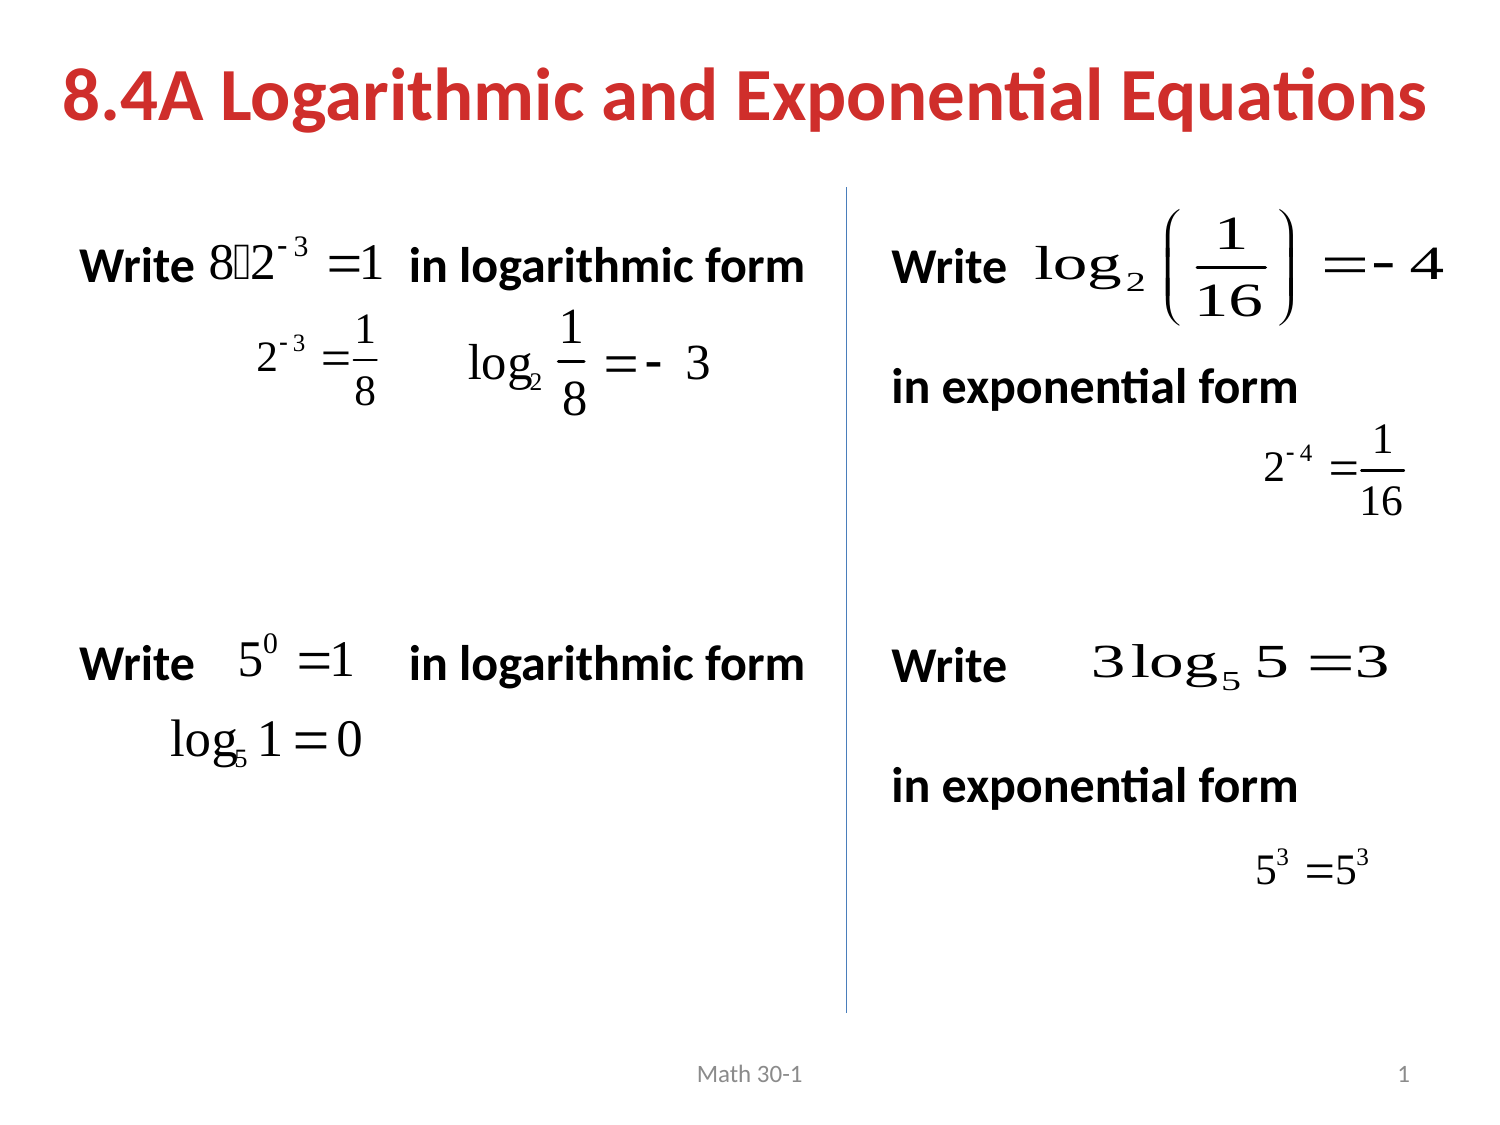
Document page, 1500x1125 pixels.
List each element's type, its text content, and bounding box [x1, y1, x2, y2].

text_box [874, 624, 1401, 823]
slide_number 1 [1074, 1042, 1425, 1103]
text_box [1249, 837, 1378, 896]
picture [162, 710, 363, 776]
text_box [874, 199, 1458, 424]
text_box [49, 620, 841, 699]
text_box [1256, 412, 1413, 525]
text_box 8.4A Logarithmic and Exponential Equations [46, 37, 1444, 143]
footer Math 30-1 [512, 1042, 988, 1103]
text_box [249, 302, 388, 415]
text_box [49, 223, 841, 301]
picture [460, 301, 715, 424]
